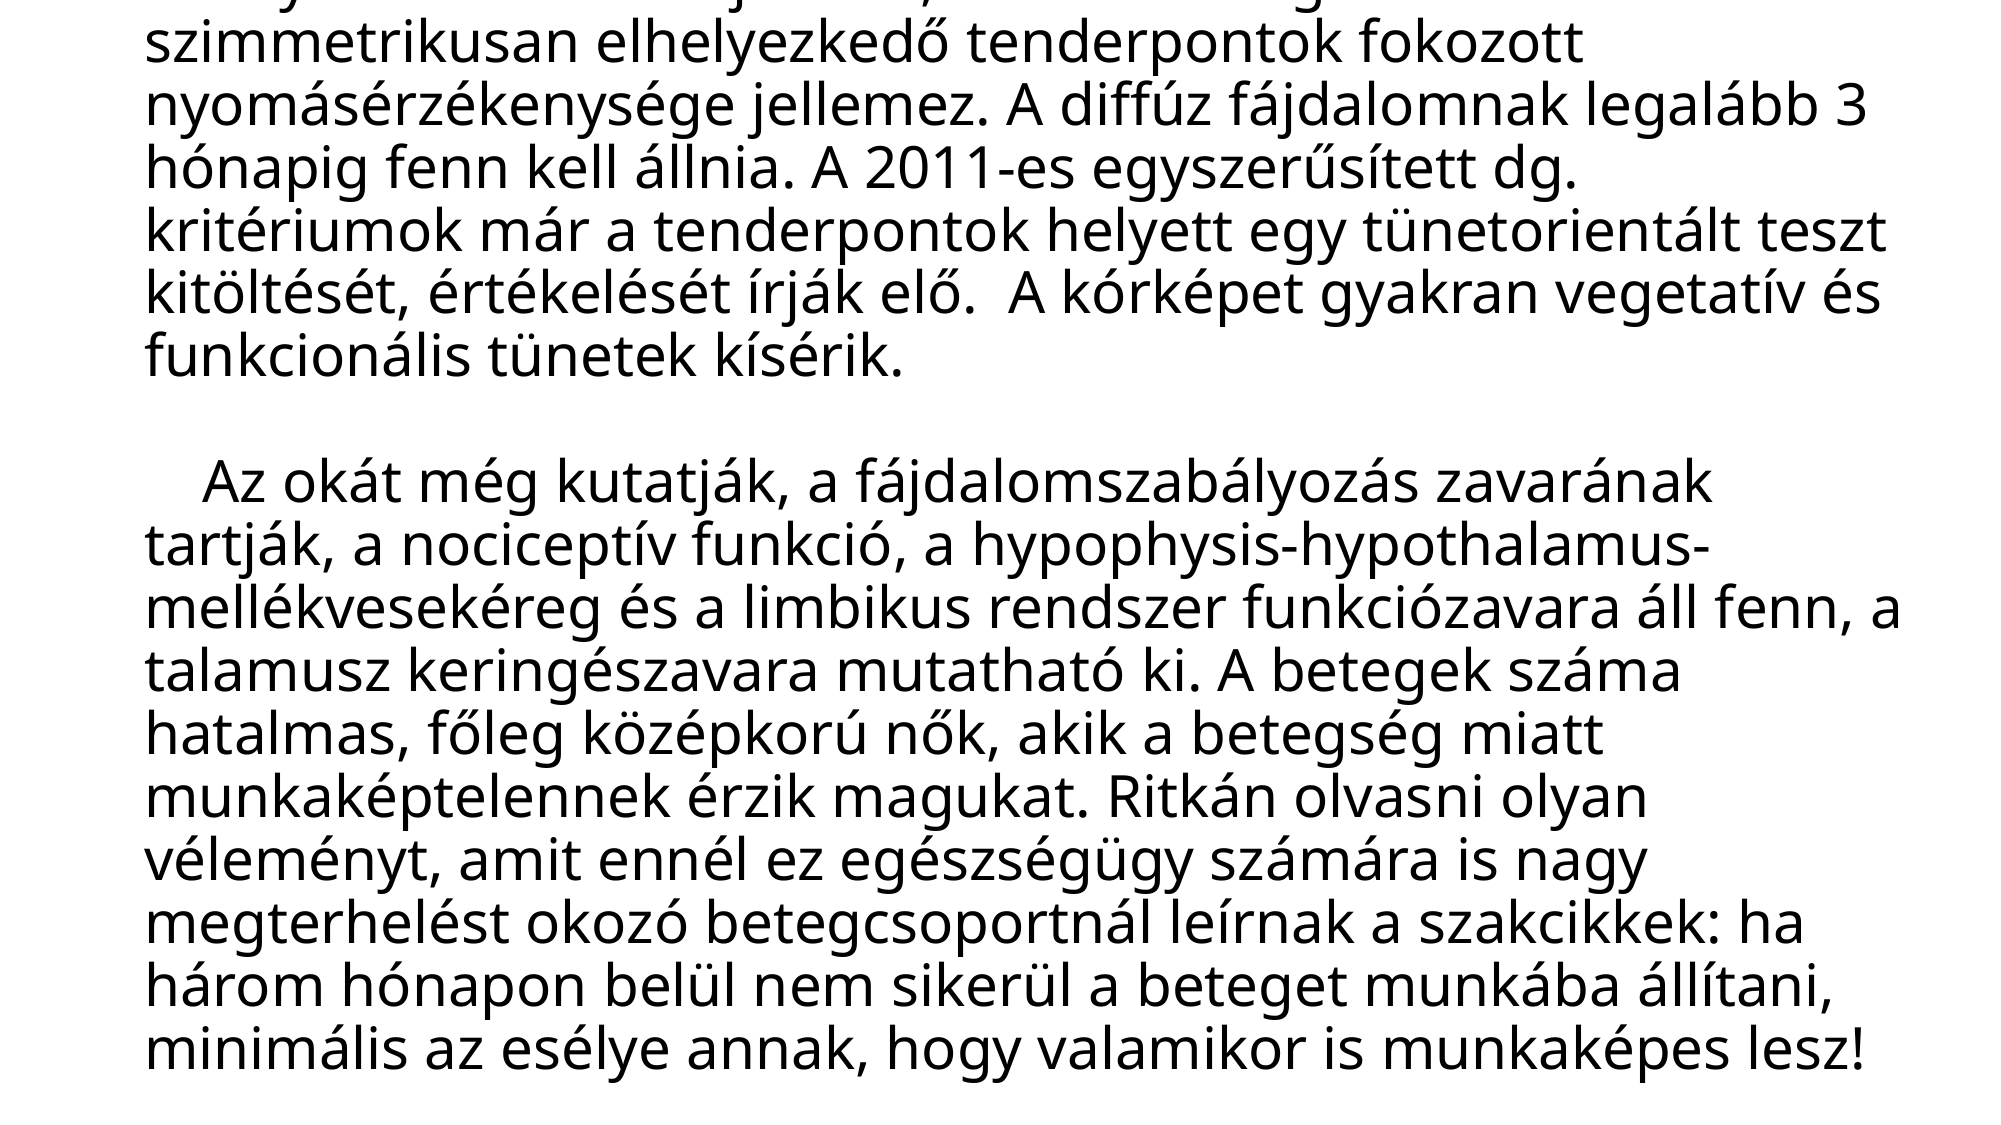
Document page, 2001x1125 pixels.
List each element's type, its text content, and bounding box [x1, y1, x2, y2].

title A fibromyalgia-szindróma (FM) krónikus fájdalom szindróma, amelyet diffúz izomfájdalom, valamint meghatározott szimmetrikusan elhelyezkedő tenderpontok fokozott nyomásérzékenysége jellemez. A diffúz fájdalomnak legalább 3 hónapig fenn kell állnia. A 2011-es egyszerűsített dg. kritériumok már a tenderpontok helyett egy tünetorientált teszt kitöltését, értékelését írják elő. A kórképet gyakran vegetatív és funkcionális tünetek kísérik. Az okát még kutatják, a fájdalomszabályozás zavarának tartják, a nociceptív funkció, a hypophysis-hypothalamus-mellékvesekéreg és a limbikus rendszer funkciózavara áll fenn, a talamusz keringészavara mutatható ki. A betegek száma hatalmas, főleg középkorú nők, akik a betegség miatt munkaképtelennek érzik magukat. Ritkán olvasni olyan véleményt, amit ennél ez egészségügy számára is nagy megterhelést okozó betegcsoportnál leírnak a szakcikkek: ha három hónapon belül nem sikerül a beteget munkába állítani, minimális az esélye annak, hogy valamikor is munkaképes lesz! [129, 75, 1928, 1090]
